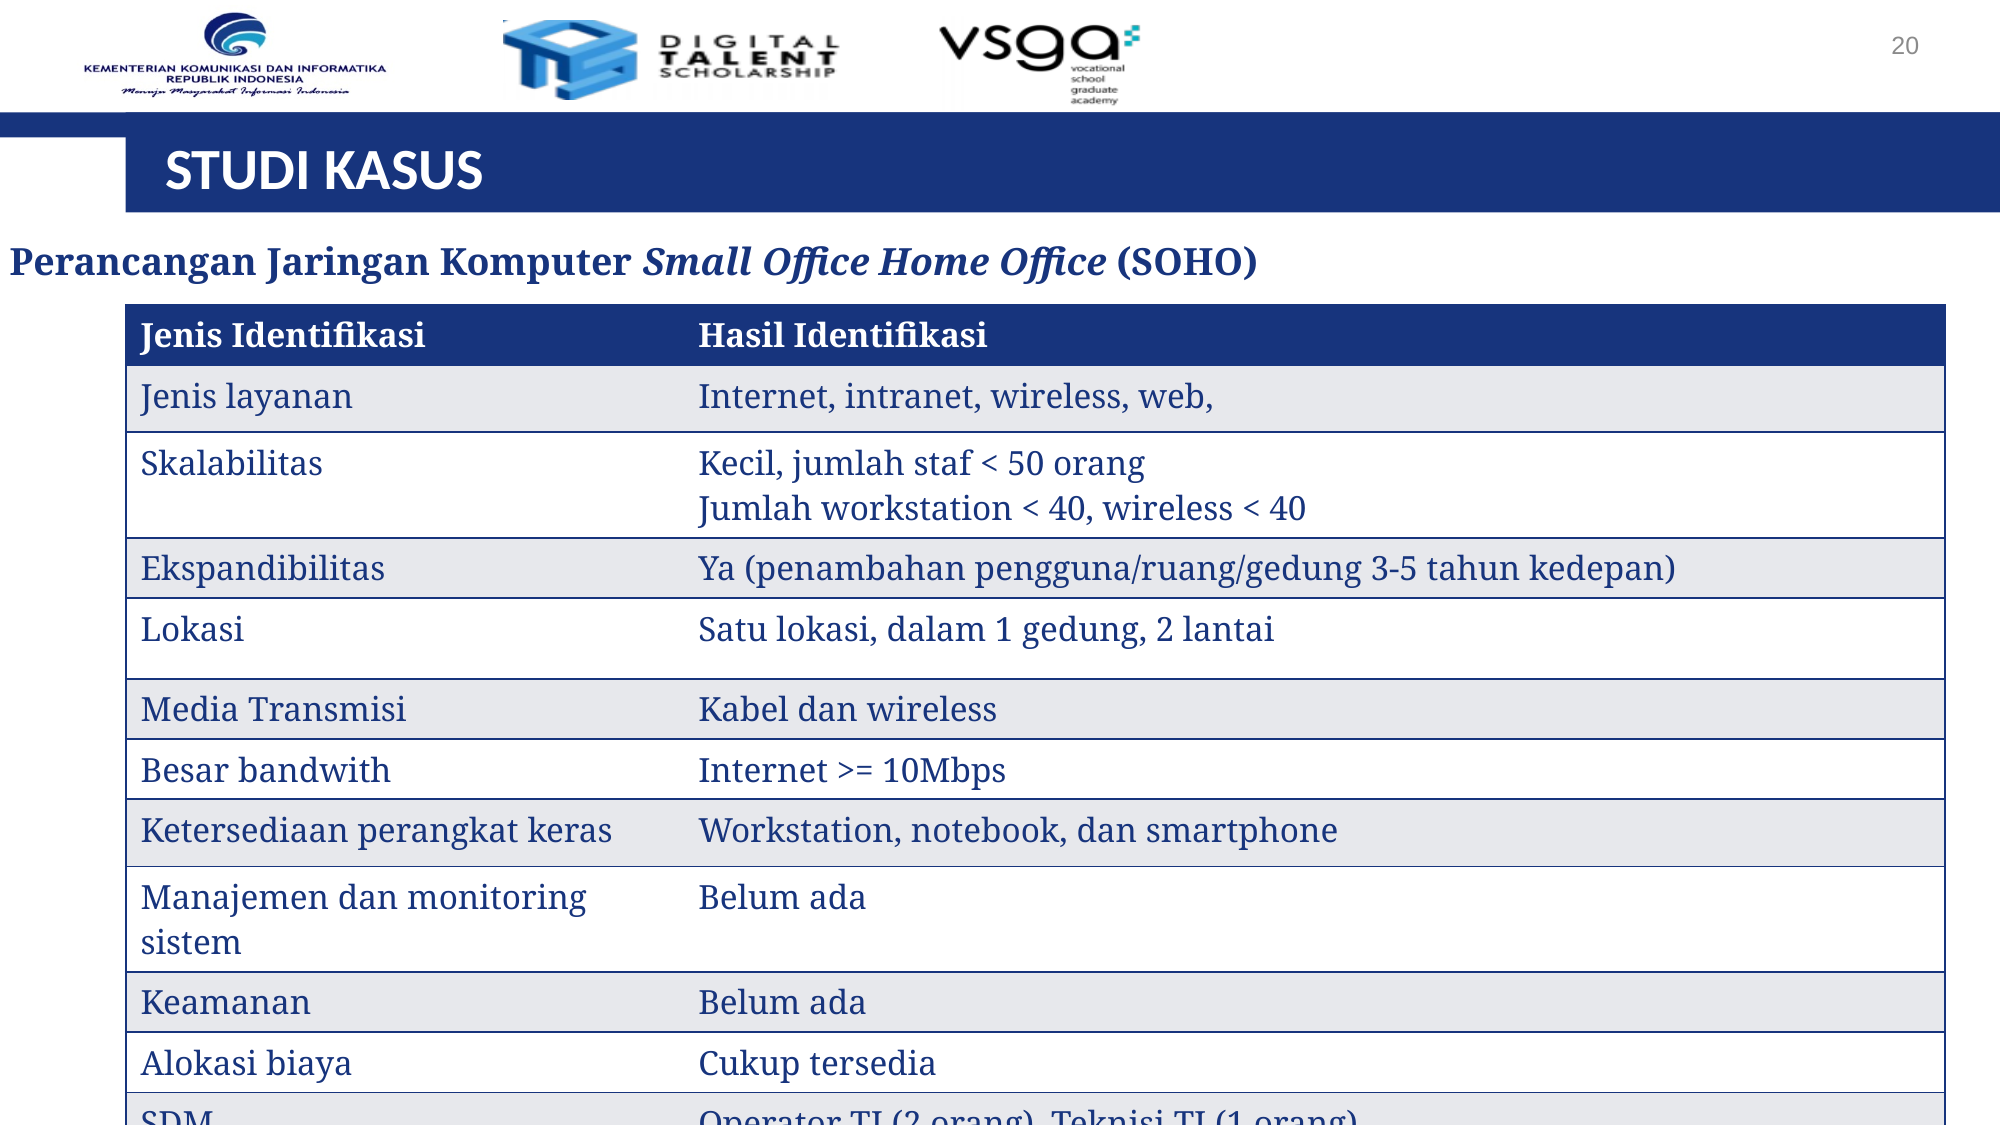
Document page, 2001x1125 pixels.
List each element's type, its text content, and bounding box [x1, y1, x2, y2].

table_cell SDM [127, 1093, 683, 1125]
table_cell Manajemen dan monitoring sistem [127, 867, 683, 971]
table_cell Ekspandibilitas [127, 539, 683, 597]
table_cell Ketersediaan perangkat keras [127, 800, 683, 866]
table_cell Satu lokasi, dalam 1 gedung, 2 lantai [683, 599, 1944, 678]
table_cell Besar bandwith [127, 740, 683, 798]
table_cell Kabel dan wireless [683, 680, 1944, 738]
title STUDI KASUS [149, 119, 1934, 213]
table_cell Skalabilitas [127, 433, 683, 537]
table_cell Belum ada [683, 867, 1944, 971]
table_cell Workstation, notebook, dan smartphone [683, 800, 1944, 866]
table_cell Keamanan [127, 973, 683, 1031]
table_cell Cukup tersedia [683, 1033, 1944, 1092]
table_header Hasil Identifikasi [683, 306, 1944, 364]
table_header Jenis Identifikasi [127, 306, 683, 364]
table_cell Alokasi biaya [127, 1033, 683, 1092]
table_cell Operator TI (2 orang), Teknisi TI (1 orang) [683, 1093, 1944, 1125]
table_cell Kecil, jumlah staf < 50 orang Jumlah workstation < 40, wireless < 40 [683, 433, 1944, 537]
table_cell Lokasi [127, 599, 683, 678]
text_box Perancangan Jaringan Komputer Small Office Home Office (SOHO) [0, 230, 1273, 290]
table_cell Internet >= 10Mbps [683, 740, 1944, 798]
picture [929, 16, 1148, 111]
table_cell Media Transmisi [127, 680, 683, 738]
picture [503, 20, 847, 100]
table_cell Internet, intranet, wireless, web, [683, 366, 1944, 431]
table_cell Jenis layanan [127, 366, 683, 431]
table_cell Belum ada [683, 973, 1944, 1031]
slide_number 20 [1484, 22, 1935, 83]
picture [66, 5, 399, 100]
table_cell Ya (penambahan pengguna/ruang/gedung 3-5 tahun kedepan) [683, 539, 1944, 597]
